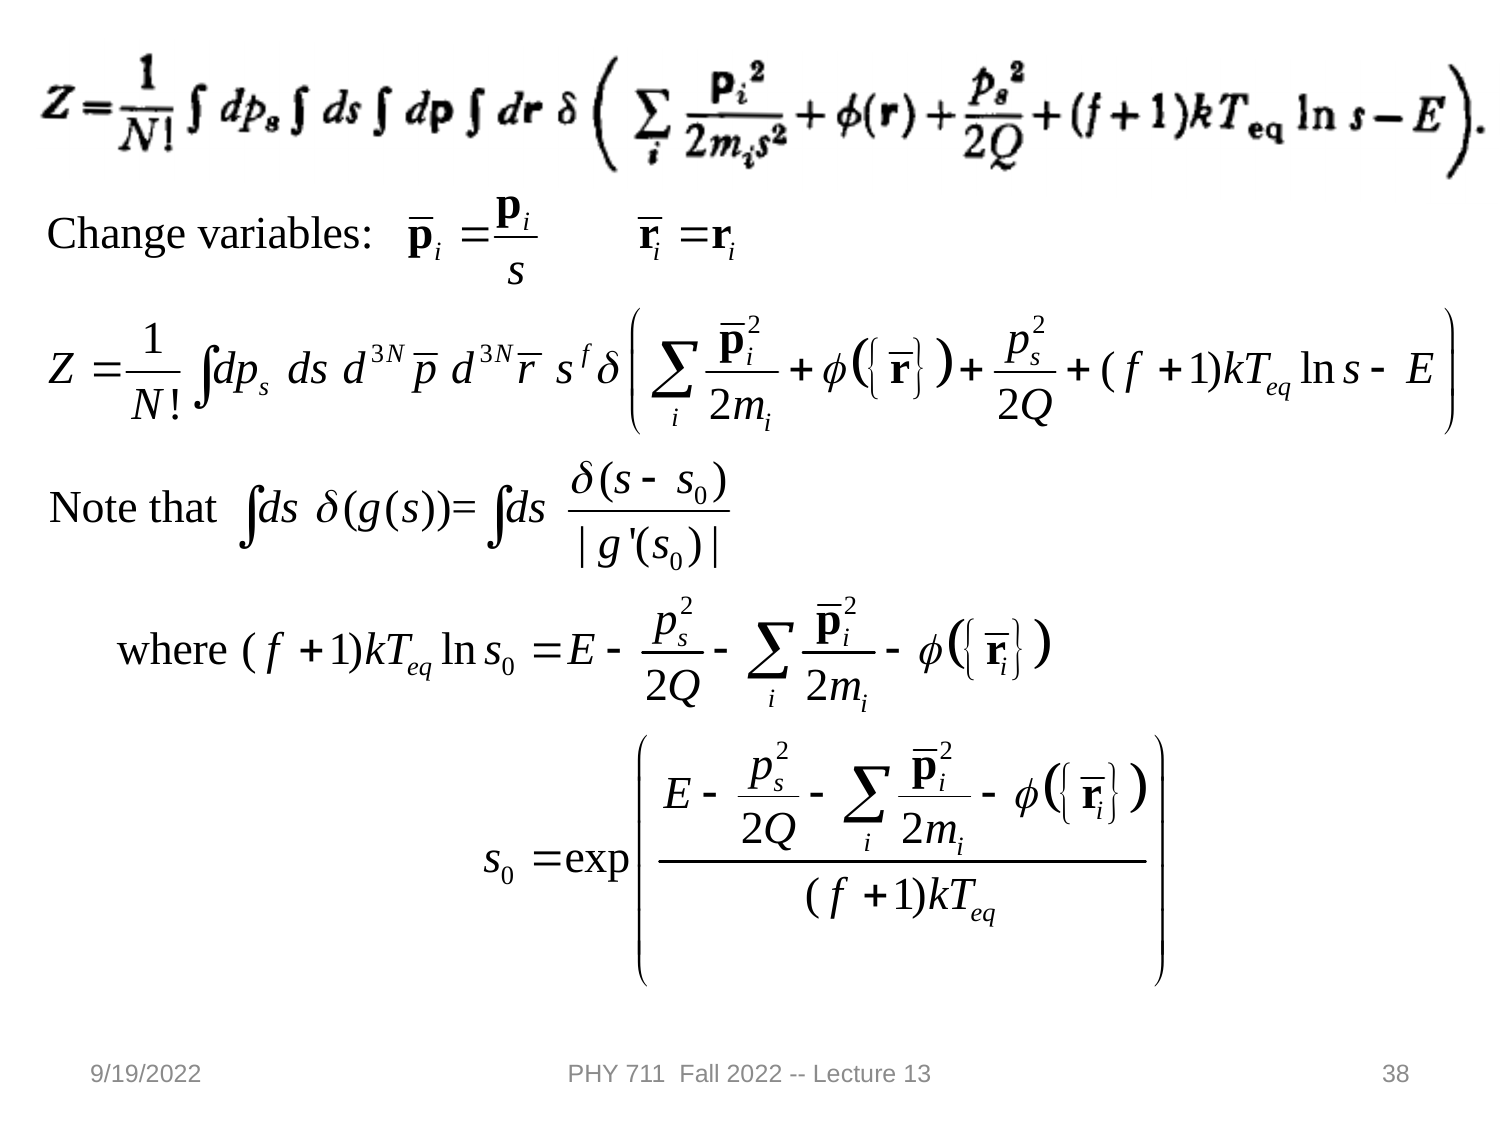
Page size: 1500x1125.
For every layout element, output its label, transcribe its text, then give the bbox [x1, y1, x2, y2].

footer PHY 711 Fall 2022 -- Lecture 13 [512, 1042, 988, 1103]
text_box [40, 174, 1469, 997]
picture [36, 38, 1500, 203]
slide_number 38 [1074, 1042, 1425, 1103]
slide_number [75, 1042, 425, 1103]
